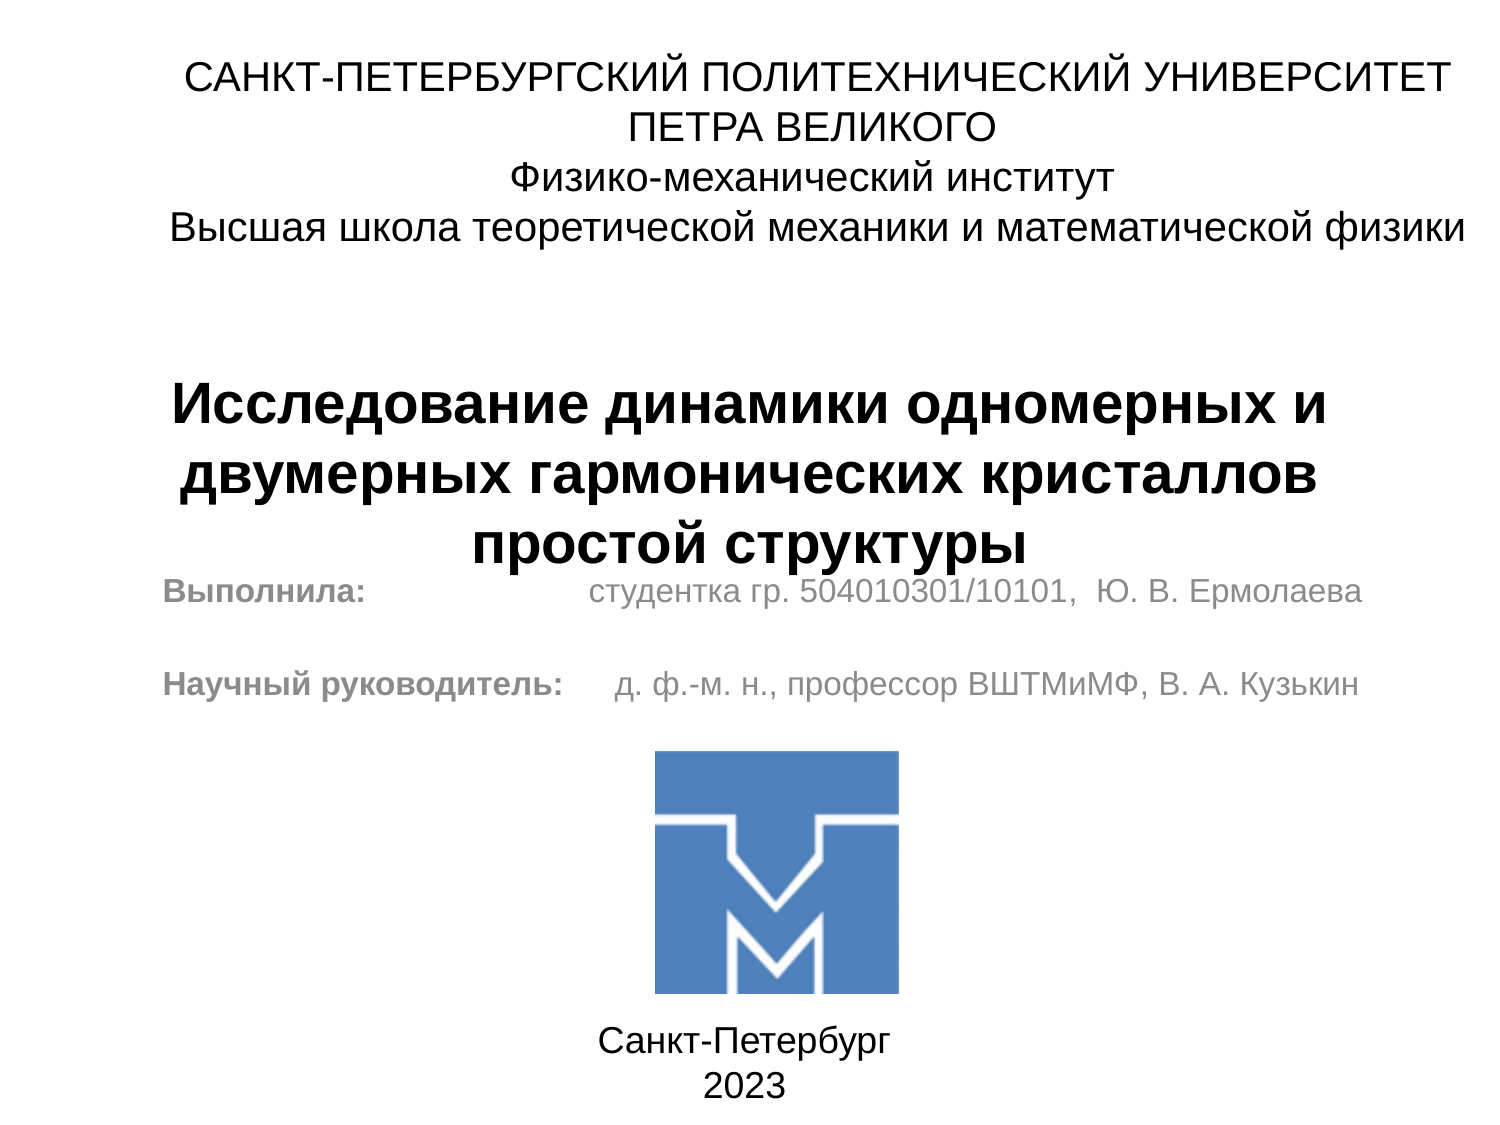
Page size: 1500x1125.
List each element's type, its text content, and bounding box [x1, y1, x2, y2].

text_box [586, 114, 924, 176]
text_box САНКТ-ПЕТЕРБУРГСКИЙ ПОЛИТЕХНИЧЕСКИЙ УНИВЕРСИТЕТ ПЕТРА ВЕЛИКОГО Физико-механический институт Высшая школа теоретической механики и математической физики [134, 42, 1500, 258]
text_box Санкт-Петербург 2023 [558, 1008, 931, 1114]
subtitle Выполнила: студентка гр. 504010301/10101, Ю. В. Ермолаева Научный руководитель: д. ф.-м. н., профессор ВШТМиМФ, В. А. Кузькин [147, 561, 1428, 1047]
picture [655, 751, 899, 995]
title Исследование динамики одномерных и двумерных гармонических кристаллов простой структуры [112, 349, 1388, 591]
